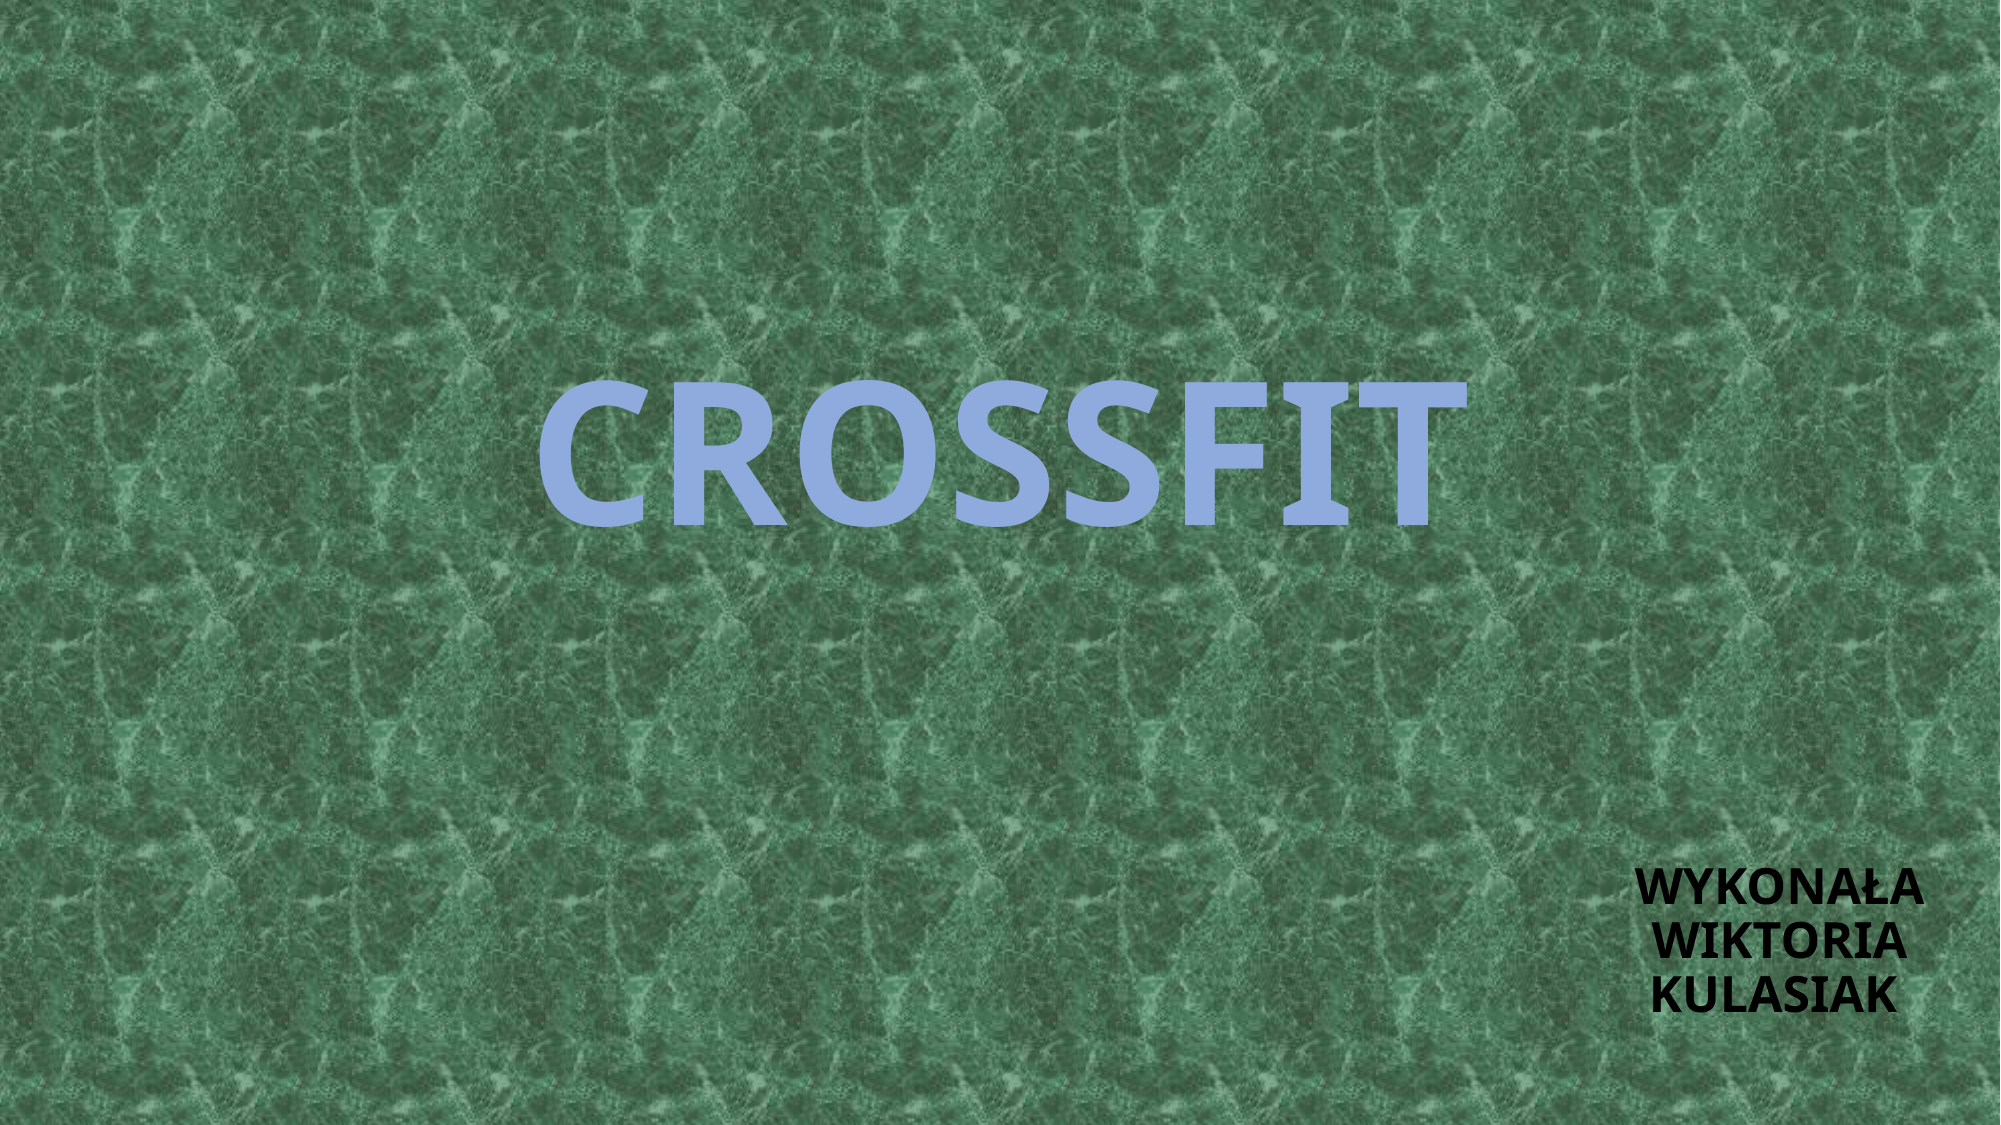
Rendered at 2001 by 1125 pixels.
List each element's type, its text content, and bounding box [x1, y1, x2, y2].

subtitle WYKONAŁA WIKTORIA KULASIAK [1559, 853, 2000, 1125]
title CROSSFIT [249, 184, 1750, 576]
